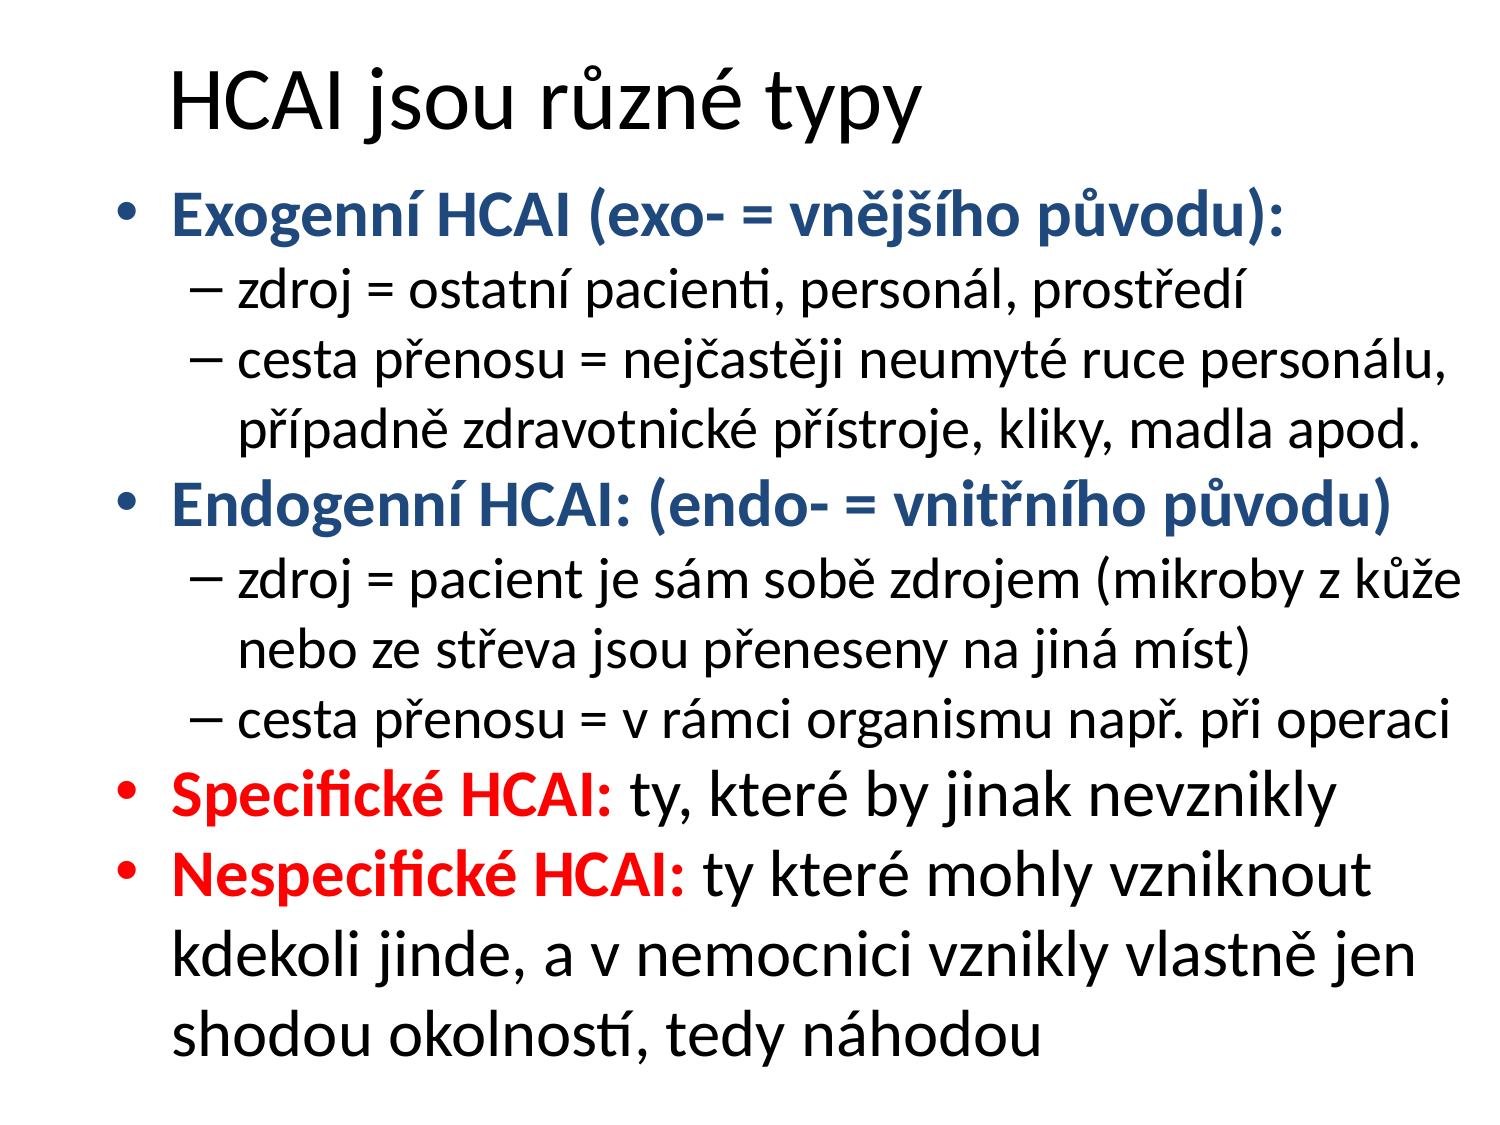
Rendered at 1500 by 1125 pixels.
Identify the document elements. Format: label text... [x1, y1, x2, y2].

list Exogenní HCAI (exo- = vnějšího původu): zdroj = ostatní pacienti, personál, prostředí cesta přenosu = nejčastěji neumyté ruce personálu, případně zdravotnické přístroje, kliky, madla apod. Endogenní HCAI: (endo- = vnitřního původu) zdroj = pacient je sám sobě zdrojem (mikroby z kůže nebo ze střeva jsou přeneseny na jiná míst) cesta přenosu = v rámci organismu např. při operaci Specifické HCAI: ty, které by jinak nevznikly Nespecifické HCAI: ty které mohly vzniknout kdekoli jinde, a v nemocnici vznikly vlastně jen shodou okolností, tedy náhodou [100, 162, 1500, 1106]
title HCAI jsou různé typy [64, 31, 1028, 157]
